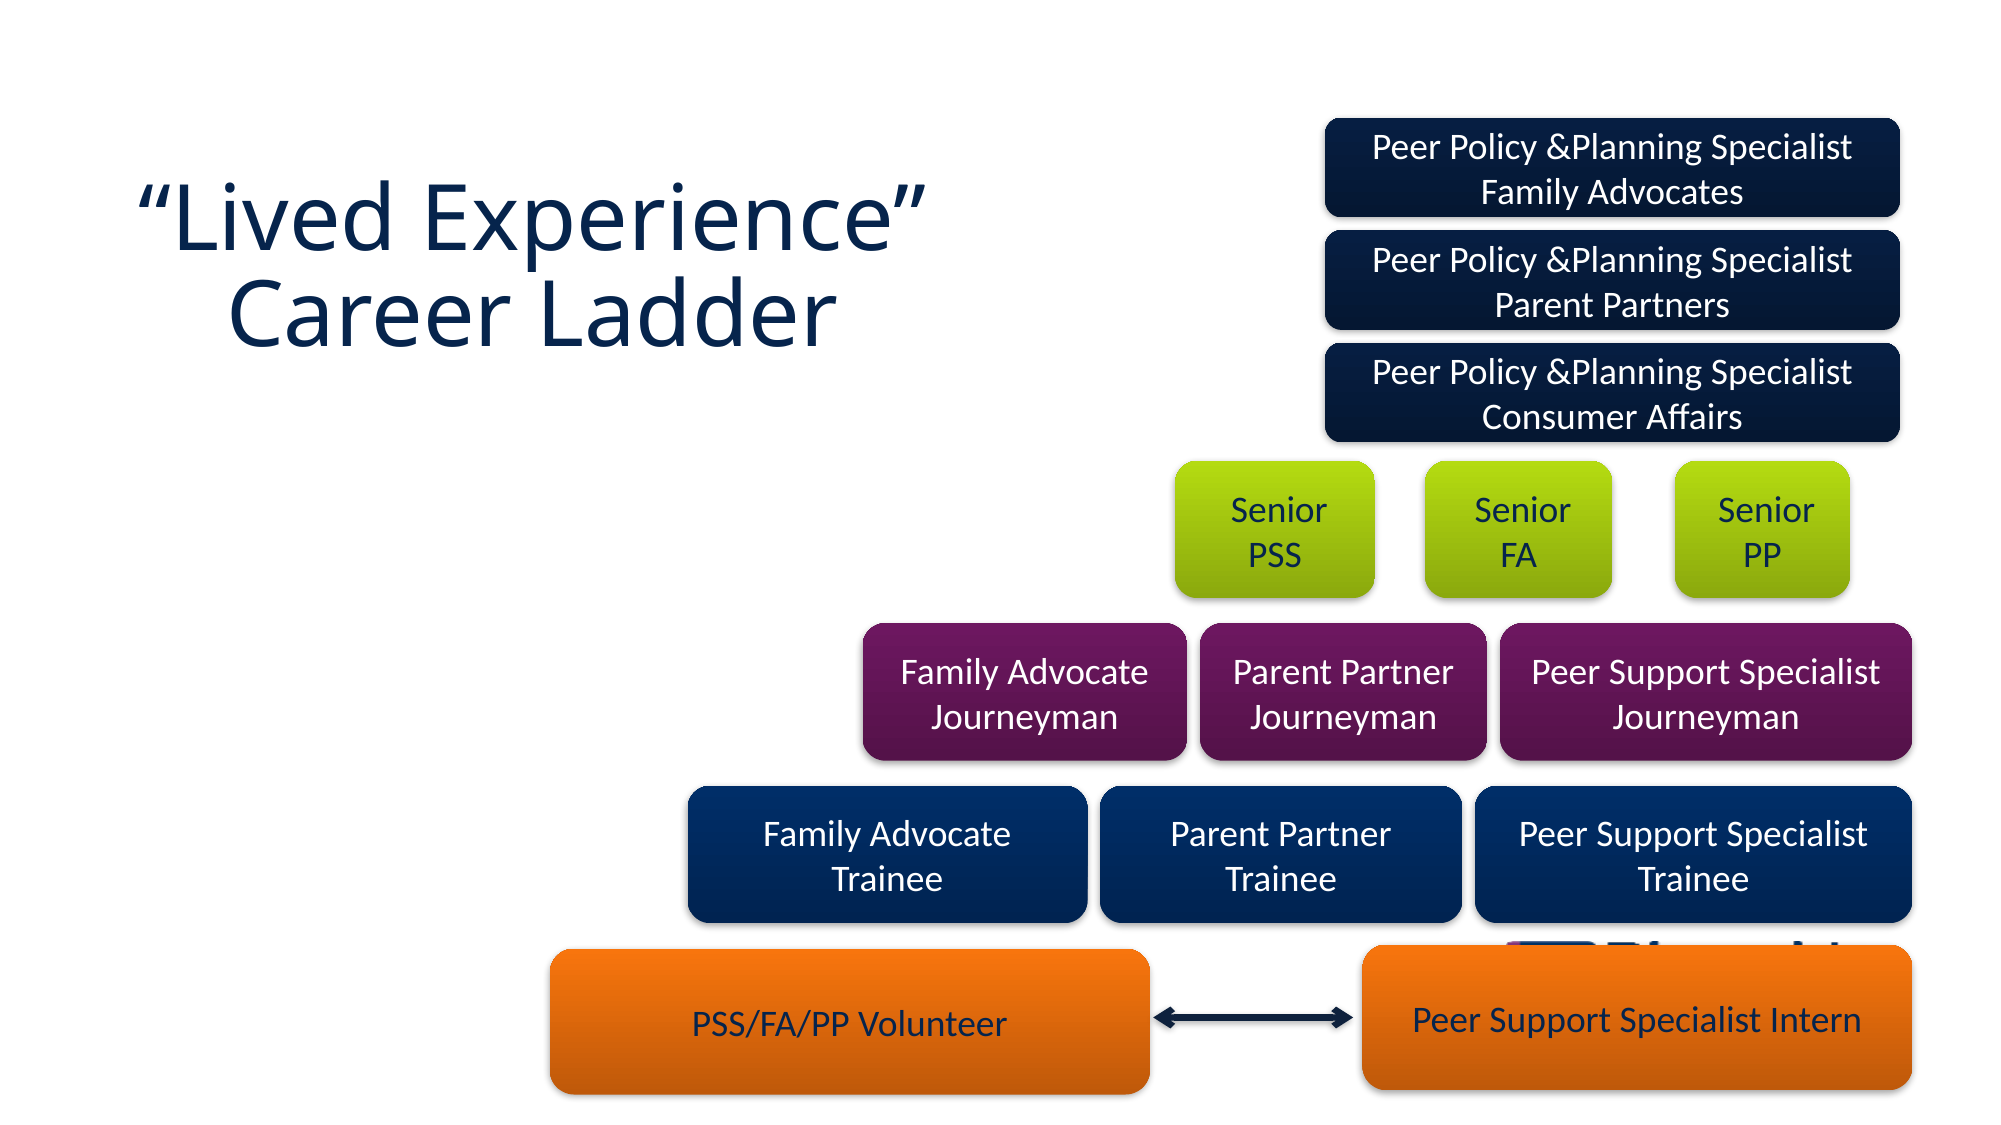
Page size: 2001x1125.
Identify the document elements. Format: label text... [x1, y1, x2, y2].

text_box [687, 460, 1913, 924]
text_box PSS/FA/PP Volunteer [549, 948, 1150, 1095]
title “Lived Experience” Career Ladder [99, 130, 966, 408]
text_box Peer Support Specialist Intern [1362, 944, 1913, 1091]
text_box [1324, 117, 1901, 443]
